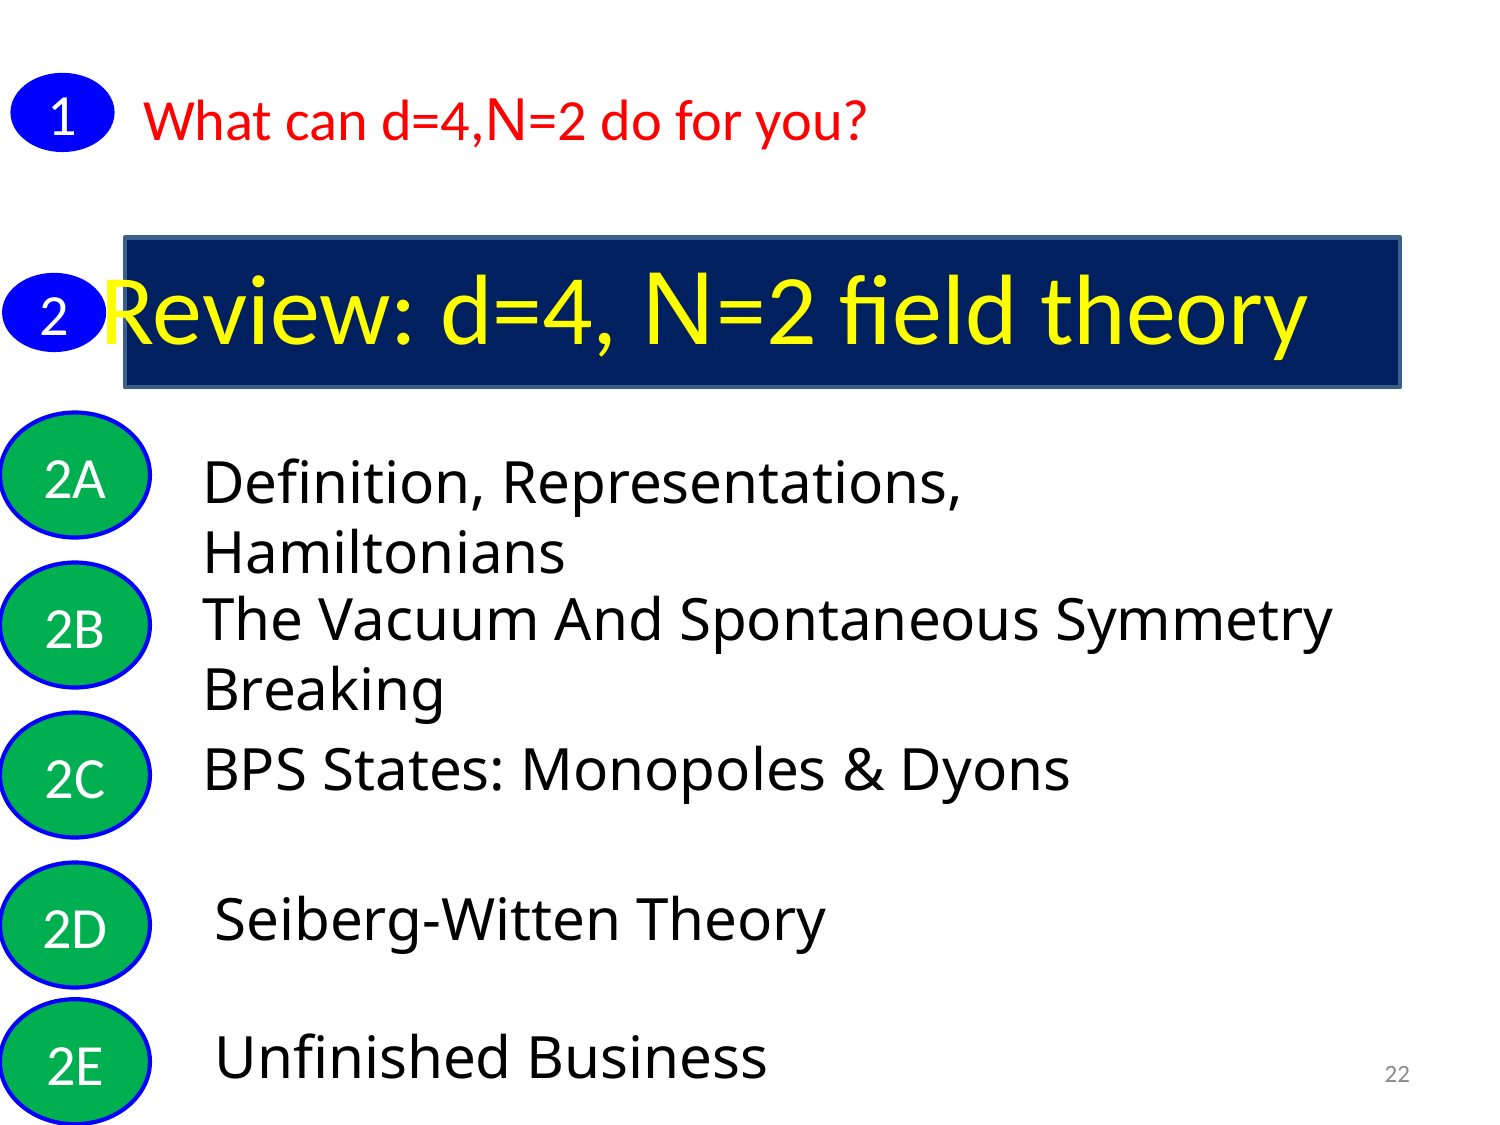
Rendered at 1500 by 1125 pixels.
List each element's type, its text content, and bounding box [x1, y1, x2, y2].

text_box Review: d=4, N=2 field theory [85, 237, 1460, 373]
text_box 2A [0, 410, 153, 540]
slide_number 22 [1074, 1042, 1425, 1103]
text_box What can d=4,N=2 do for you? [128, 75, 899, 160]
text_box Seiberg-Witten Theory [200, 875, 1303, 960]
text_box 1 [10, 72, 115, 153]
text_box BPS States: Monopoles & Dyons [187, 725, 1475, 810]
text_box 2D [0, 860, 153, 990]
text_box Unfinished Business [200, 1012, 1303, 1098]
text_box 2B [0, 560, 153, 690]
text_box 2C [0, 710, 153, 840]
text_box The Vacuum And Spontaneous Symmetry Breaking [187, 574, 1475, 725]
text_box [123, 373, 1402, 389]
text_box Definition, Representations, Hamiltonians [187, 437, 1290, 574]
text_box 2E [0, 997, 153, 1125]
text_box 2 [2, 272, 107, 353]
